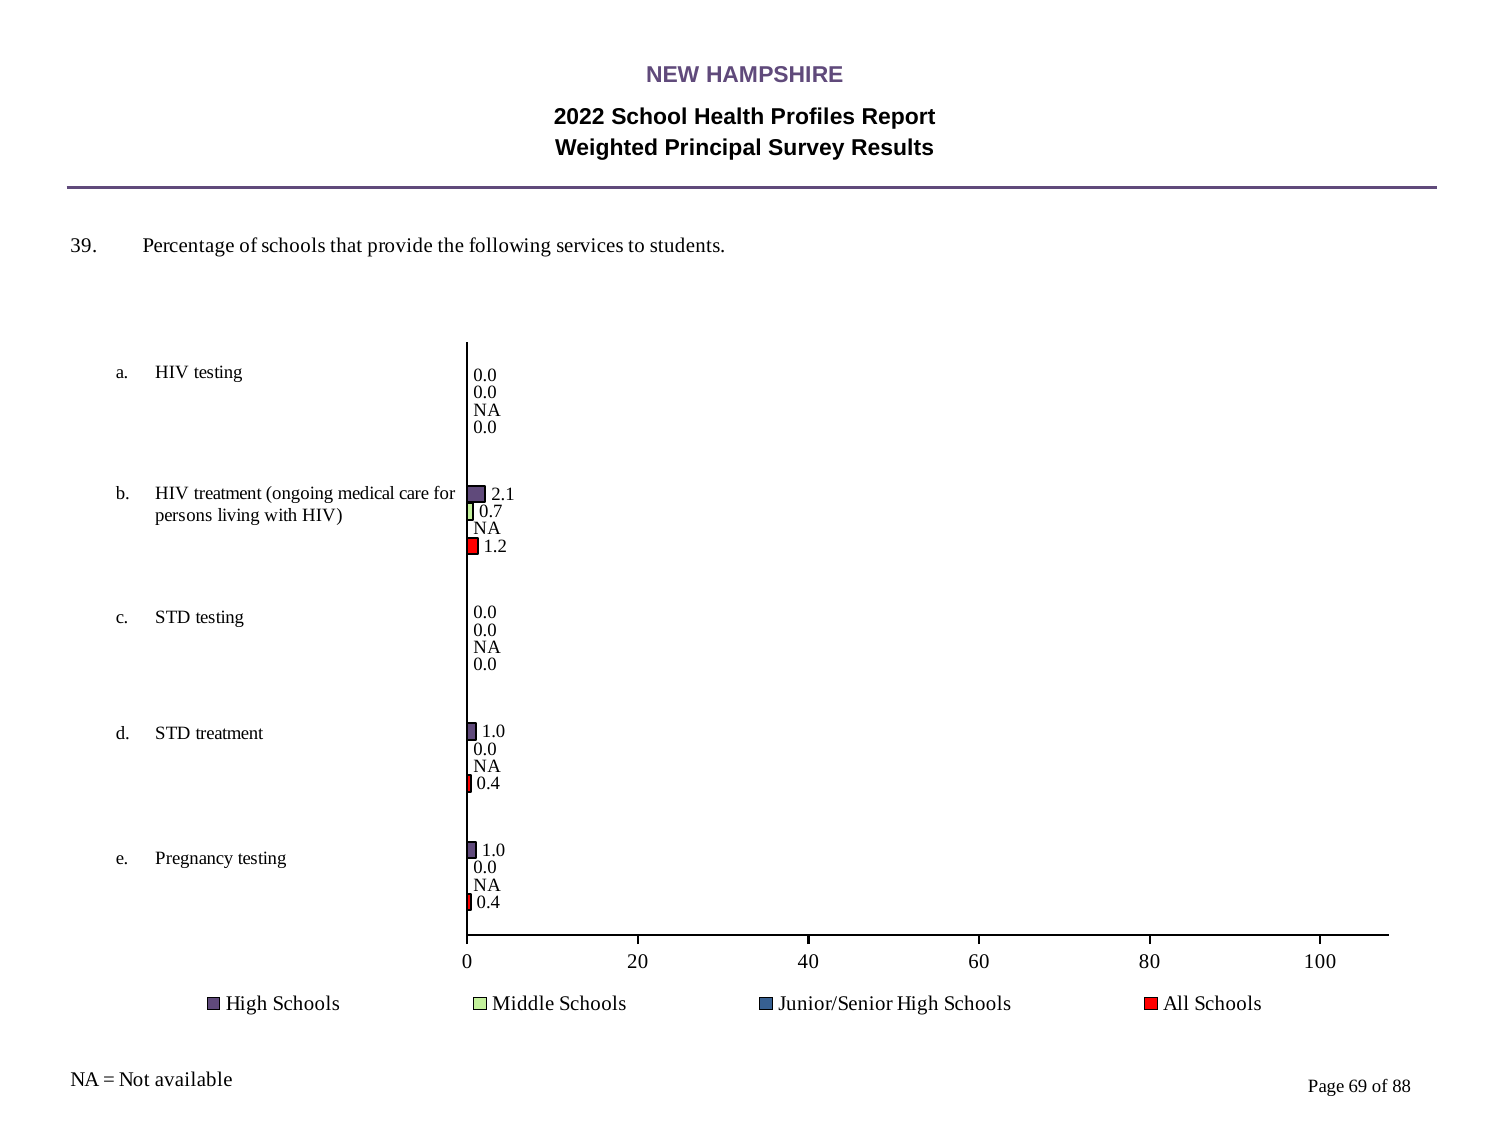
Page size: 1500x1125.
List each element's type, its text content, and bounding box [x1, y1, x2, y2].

chart [41, 208, 1448, 1105]
text_box Weighted Principal Survey Results [41, 125, 1448, 168]
text_box 2022 School Health Profiles Report [41, 93, 1448, 125]
text_box NEW HAMPSHIRE [41, 52, 1448, 93]
